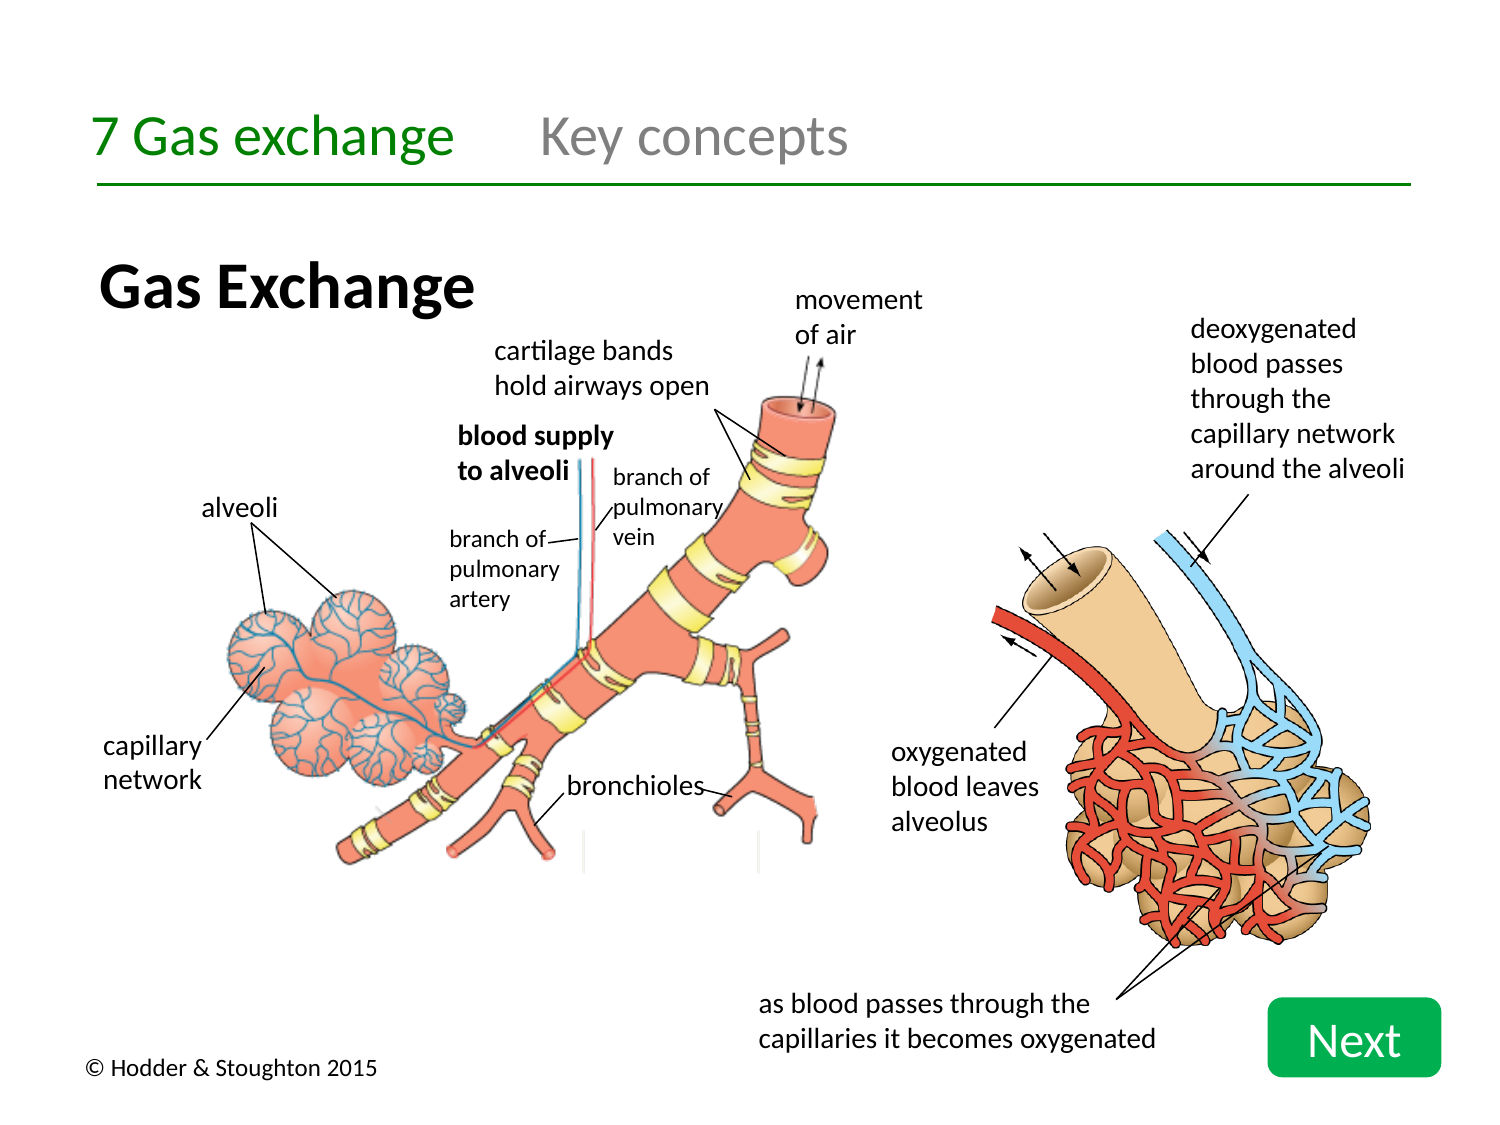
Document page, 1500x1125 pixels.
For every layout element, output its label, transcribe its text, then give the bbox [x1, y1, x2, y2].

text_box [250, 522, 266, 615]
text_box Next [1267, 997, 1442, 1078]
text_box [994, 655, 1053, 729]
text_box © Hodder & Stoughton 2015 [84, 1051, 379, 1082]
text_box 7 Gas exchange Key concepts [74, 97, 1425, 220]
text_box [533, 792, 565, 826]
picture [184, 355, 881, 874]
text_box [1115, 887, 1220, 1000]
text_box deoxygenated blood passes through the capillary network around the alveoli [1175, 302, 1434, 492]
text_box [701, 789, 733, 797]
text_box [547, 538, 579, 544]
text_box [595, 506, 613, 531]
text_box oxygenated blood leaves alveolus [886, 724, 921, 845]
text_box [751, 408, 786, 457]
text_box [266, 522, 337, 599]
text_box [714, 408, 751, 481]
text_box capillary network [88, 718, 179, 804]
text_box cartilage bands hold airways open [479, 323, 739, 353]
picture [926, 479, 1371, 949]
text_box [1115, 845, 1329, 1000]
text_box movement of air [780, 273, 946, 358]
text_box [206, 666, 265, 740]
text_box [1190, 494, 1249, 568]
text_box as blood passes through the capillaries it becomes oxygenated [743, 976, 1199, 1062]
list Gas Exchange [85, 234, 1436, 1038]
